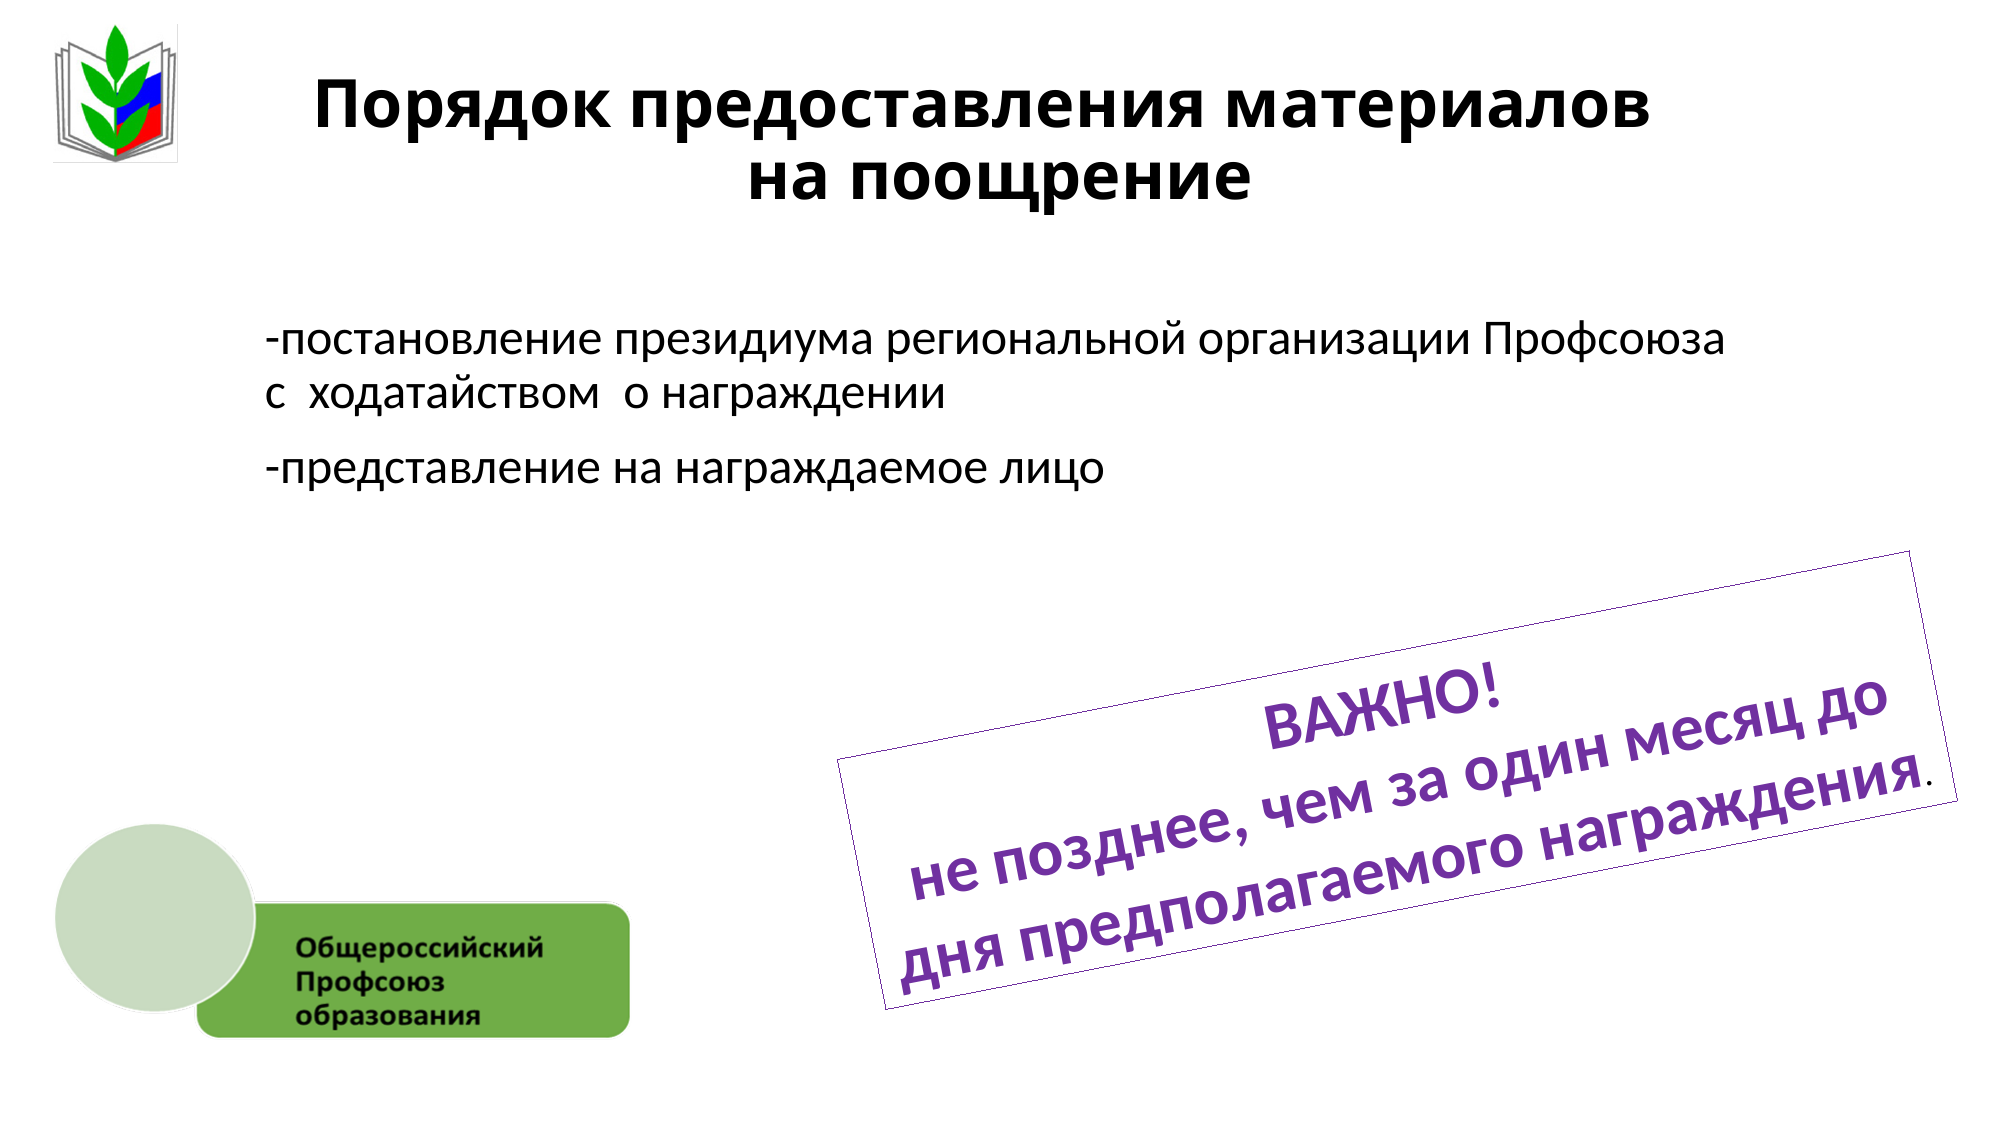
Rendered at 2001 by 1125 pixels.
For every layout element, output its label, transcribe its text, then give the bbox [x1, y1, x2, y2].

picture [53, 24, 178, 163]
picture [53, 822, 632, 1053]
text_box ВАЖНО! не позднее, чем за один месяц до дня предполагаемого награждения. [867, 915, 1372, 1010]
text_box ВАЖНО! не позднее, чем за один месяц до дня предполагаемого награждения. [1750, 550, 1958, 842]
title Порядок предоставления материалов на поощрение [249, 0, 1750, 222]
subtitle -постановление президиума региональной организации Профсоюза с ходатайством о награждении -представление на награждаемое лицо [249, 304, 1750, 915]
